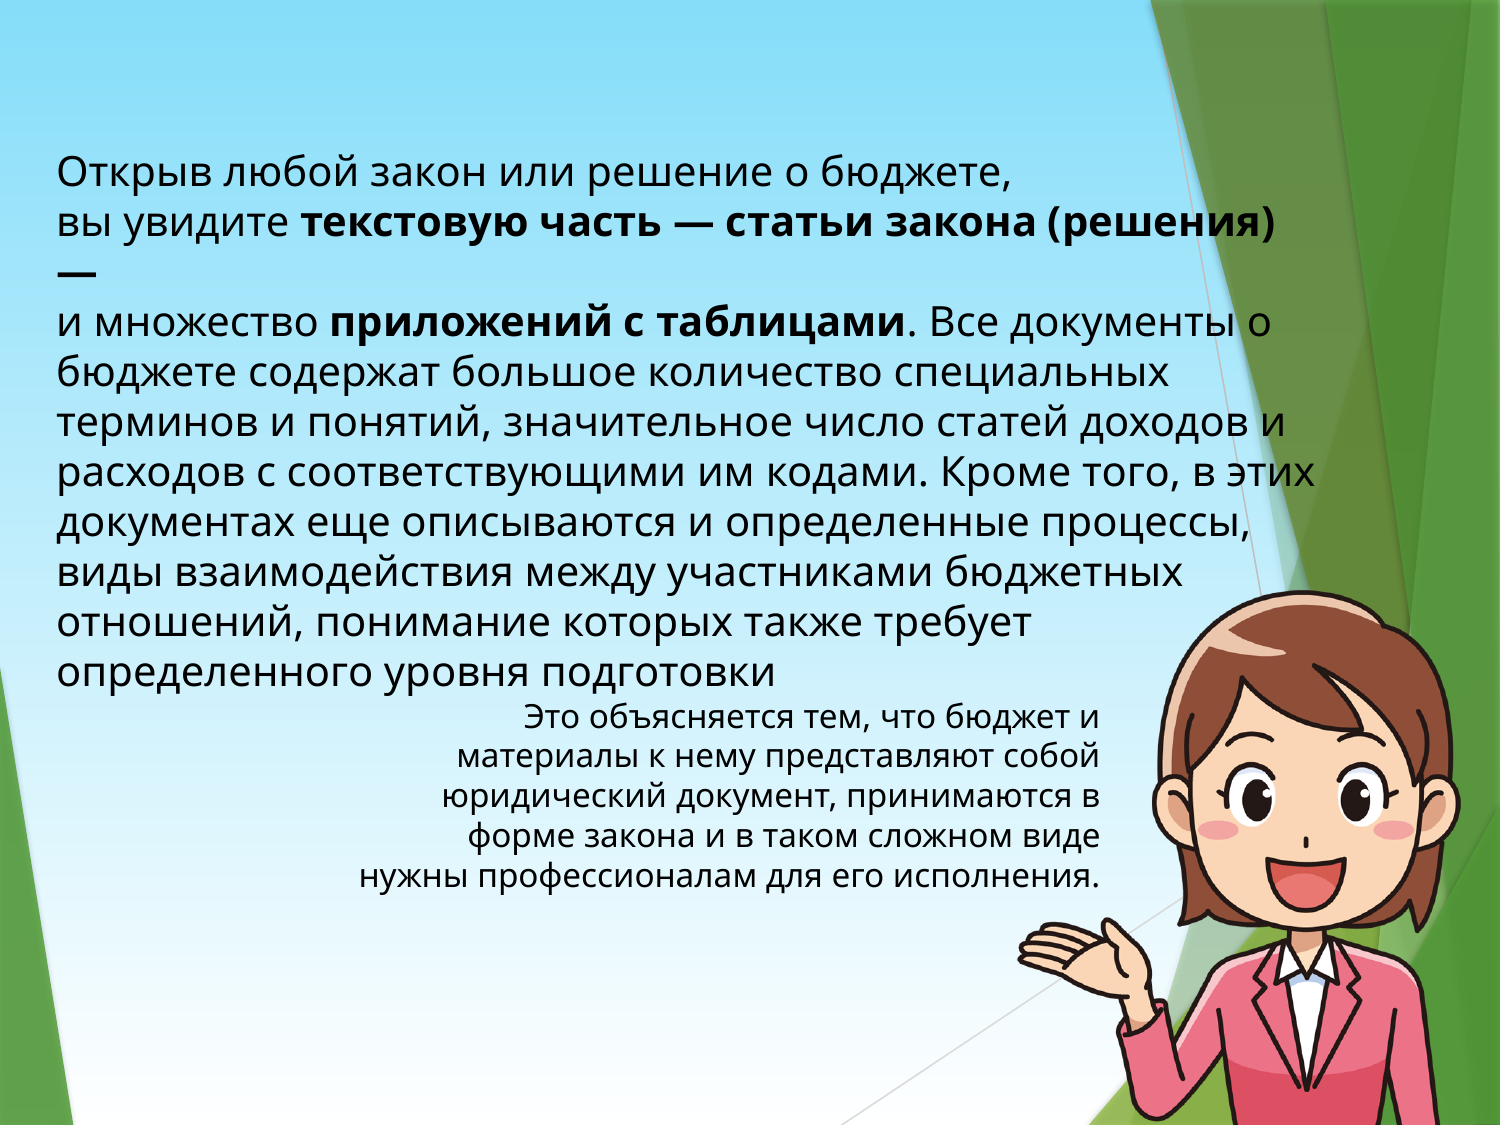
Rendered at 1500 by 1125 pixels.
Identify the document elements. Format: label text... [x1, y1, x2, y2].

text_box Это объясняется тем, что бюджет и материалы к нему представляют собой юридический документ, принимаются в форме закона и в таком сложном виде нужны профессионалам для его исполнения. [336, 687, 1004, 902]
picture [1009, 573, 1470, 1125]
text_box Открыв любой закон или решение о бюджете, вы увидите текстовую часть — статьи закона (решения) — и множество приложений с таблицами. Все документы о бюджете содержат большое количество специальных терминов и понятий, значительное число статей доходов и расходов с соответствующими им кодами. Кроме того, в этих документах еще описываются и определенные процессы, виды взаимодействия между участниками бюджетных отношений, понимание которых также требует определенного уровня подготовки [41, 137, 1341, 703]
